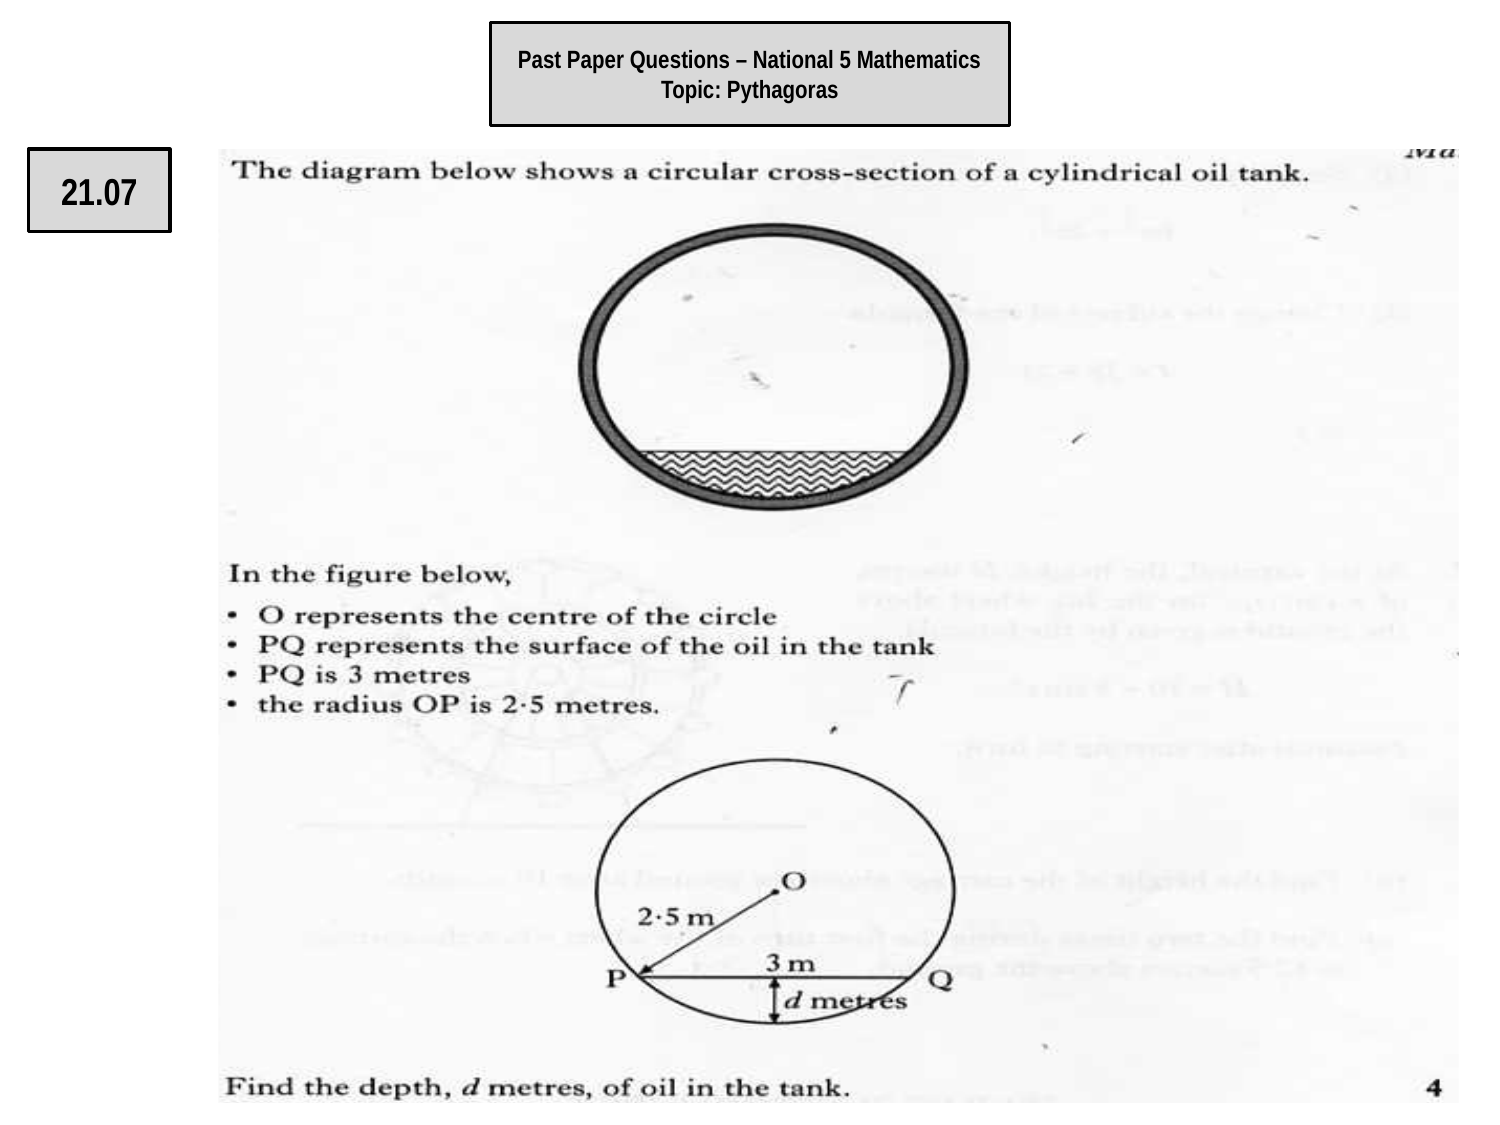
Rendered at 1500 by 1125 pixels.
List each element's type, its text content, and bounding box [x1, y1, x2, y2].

text_box Past Paper Questions – National 5 Mathematics Topic: Pythagoras [488, 20, 1012, 127]
picture [218, 148, 1459, 1103]
text_box 21.07 [26, 147, 172, 234]
